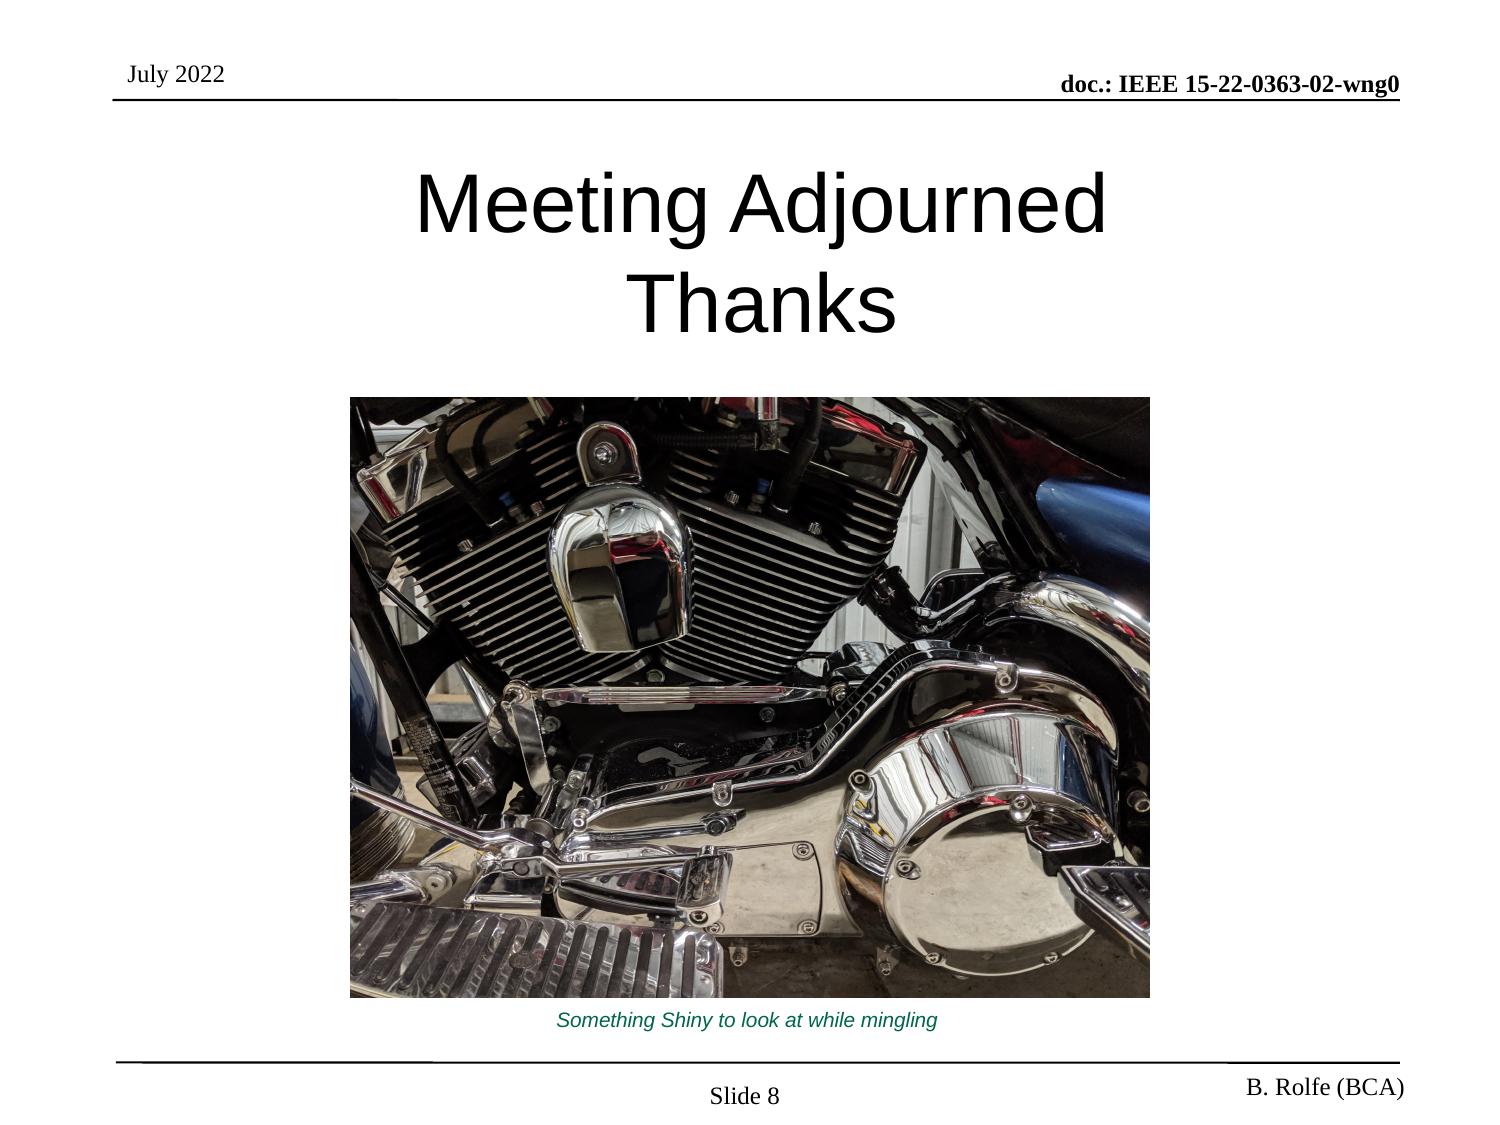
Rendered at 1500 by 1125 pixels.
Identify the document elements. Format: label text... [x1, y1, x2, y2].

picture [349, 396, 1151, 998]
text_box Something Shiny to look at while mingling [350, 1005, 1150, 1040]
title Meeting Adjourned Thanks [125, 112, 1399, 386]
slide_number Slide 8 [690, 1075, 799, 1115]
